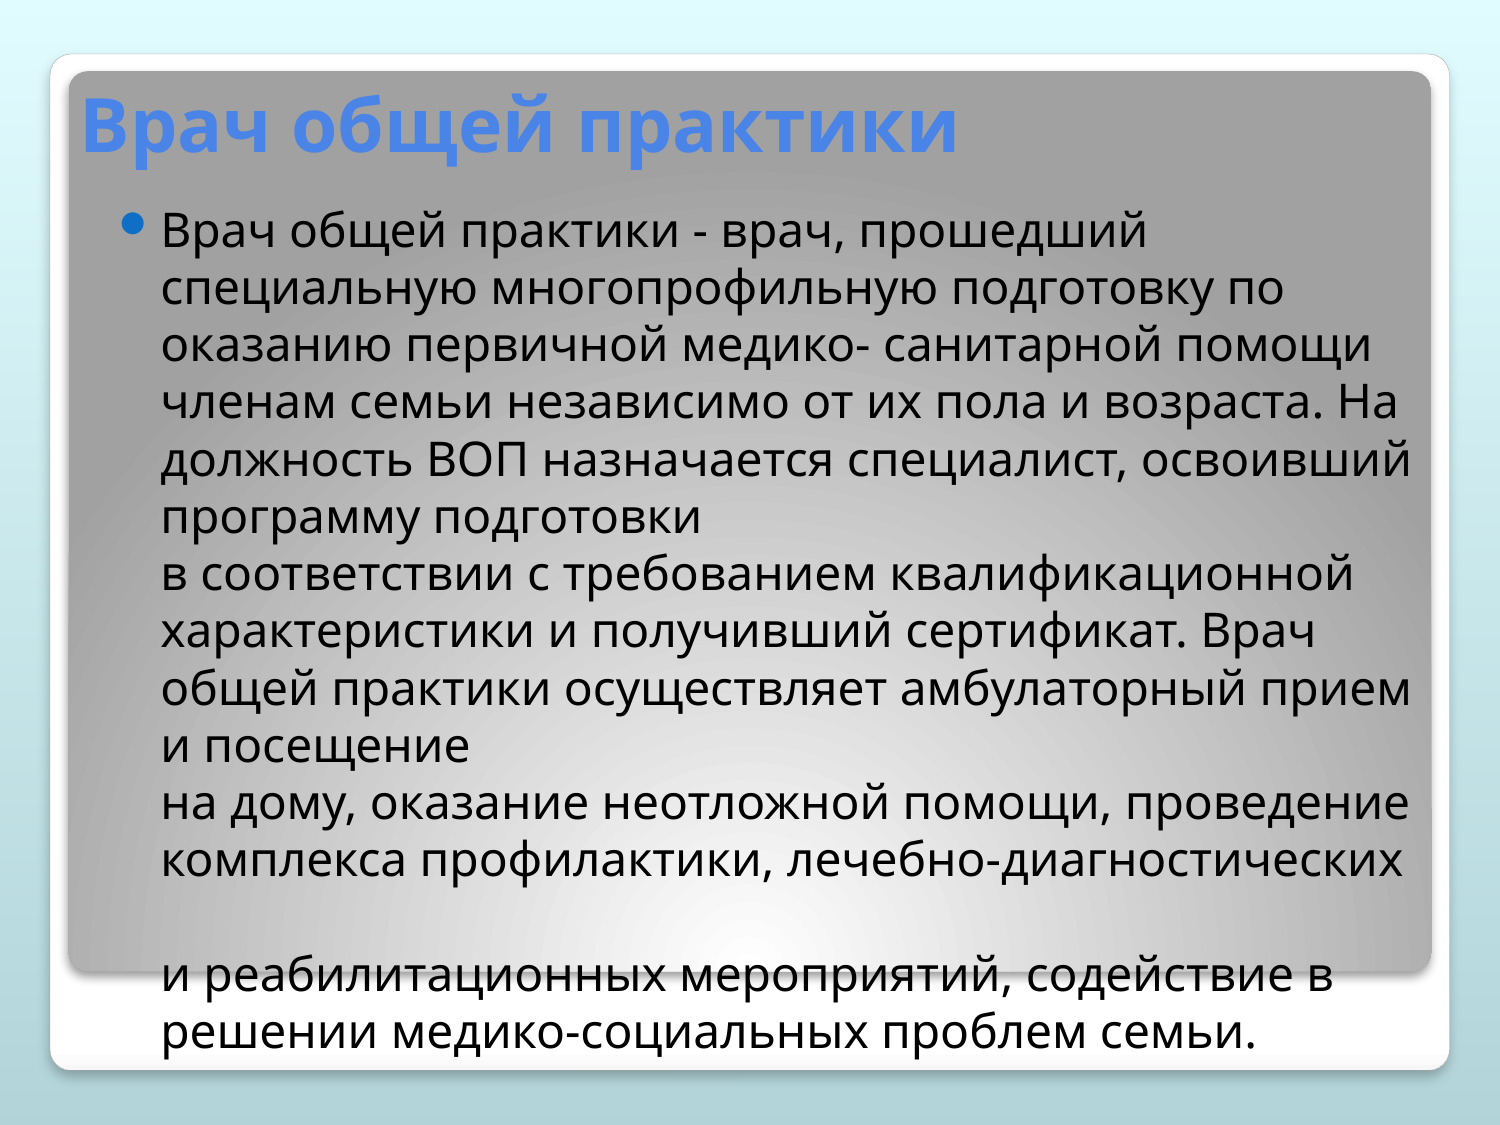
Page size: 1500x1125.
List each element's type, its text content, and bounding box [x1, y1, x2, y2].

list Врач общей практики - врач, прошедший специальную многопрофильную подготовку по оказанию первичной медико- санитарной помощи членам семьи независимо от их пола и возраста. На должность ВОП назначается специалист, освоивший программу подготовки в соответствии с требованием квалификационной характеристики и получивший сертификат. Врач общей практики осуществляет амбулаторный прием и посещение на дому, оказание неотложной помощи, проведение комплекса профилактики, лечебно-диагностических и реабилитационных мероприятий, содействие в решении медико-социальных проблем семьи. [88, 184, 1431, 1071]
title Врач общей практики [64, 42, 1408, 175]
